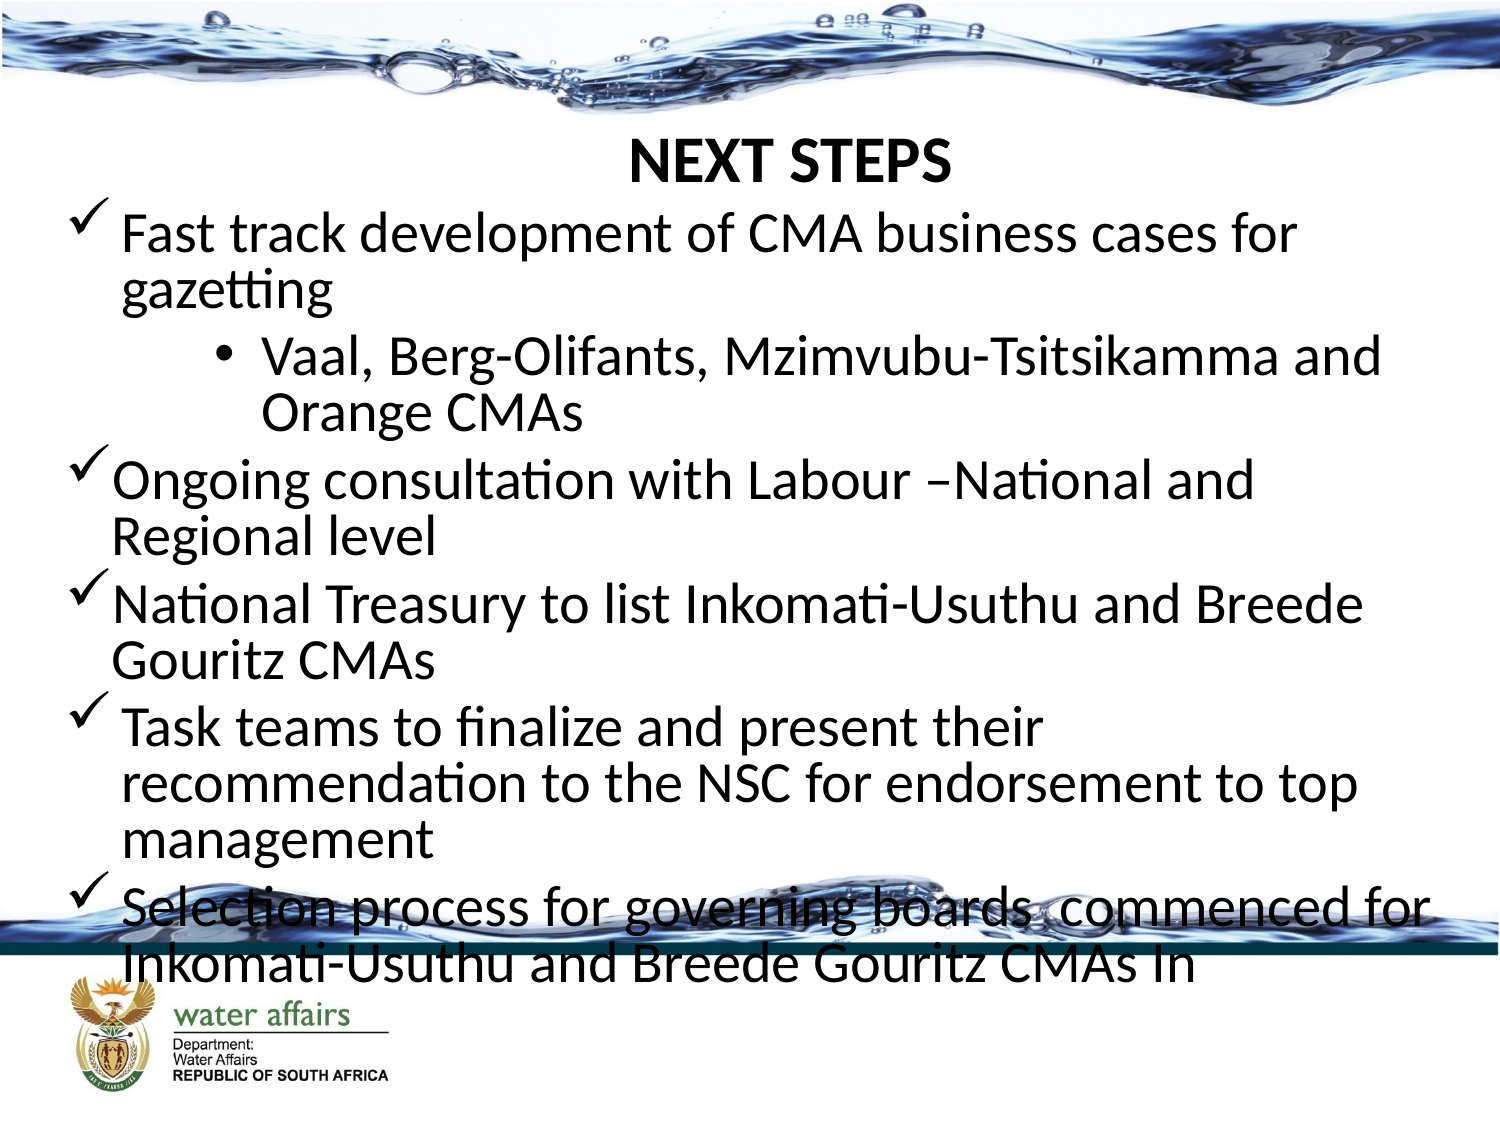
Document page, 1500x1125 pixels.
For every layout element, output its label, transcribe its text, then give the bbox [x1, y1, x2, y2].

text_box Fast track development of CMA business cases for gazetting Vaal, Berg-Olifants, Mzimvubu-Tsitsikamma and Orange CMAs Ongoing consultation with Labour –National and Regional level National Treasury to list Inkomati-Usuthu and Breede Gouritz CMAs Task teams to finalize and present their recommendation to the NSC for endorsement to top management Selection process for governing boards commenced for Inkomati-Usuthu and Breede Gouritz CMAs In [50, 200, 1450, 1050]
picture [0, 2, 1500, 1123]
text_box NEXT STEPS [82, 124, 1500, 188]
